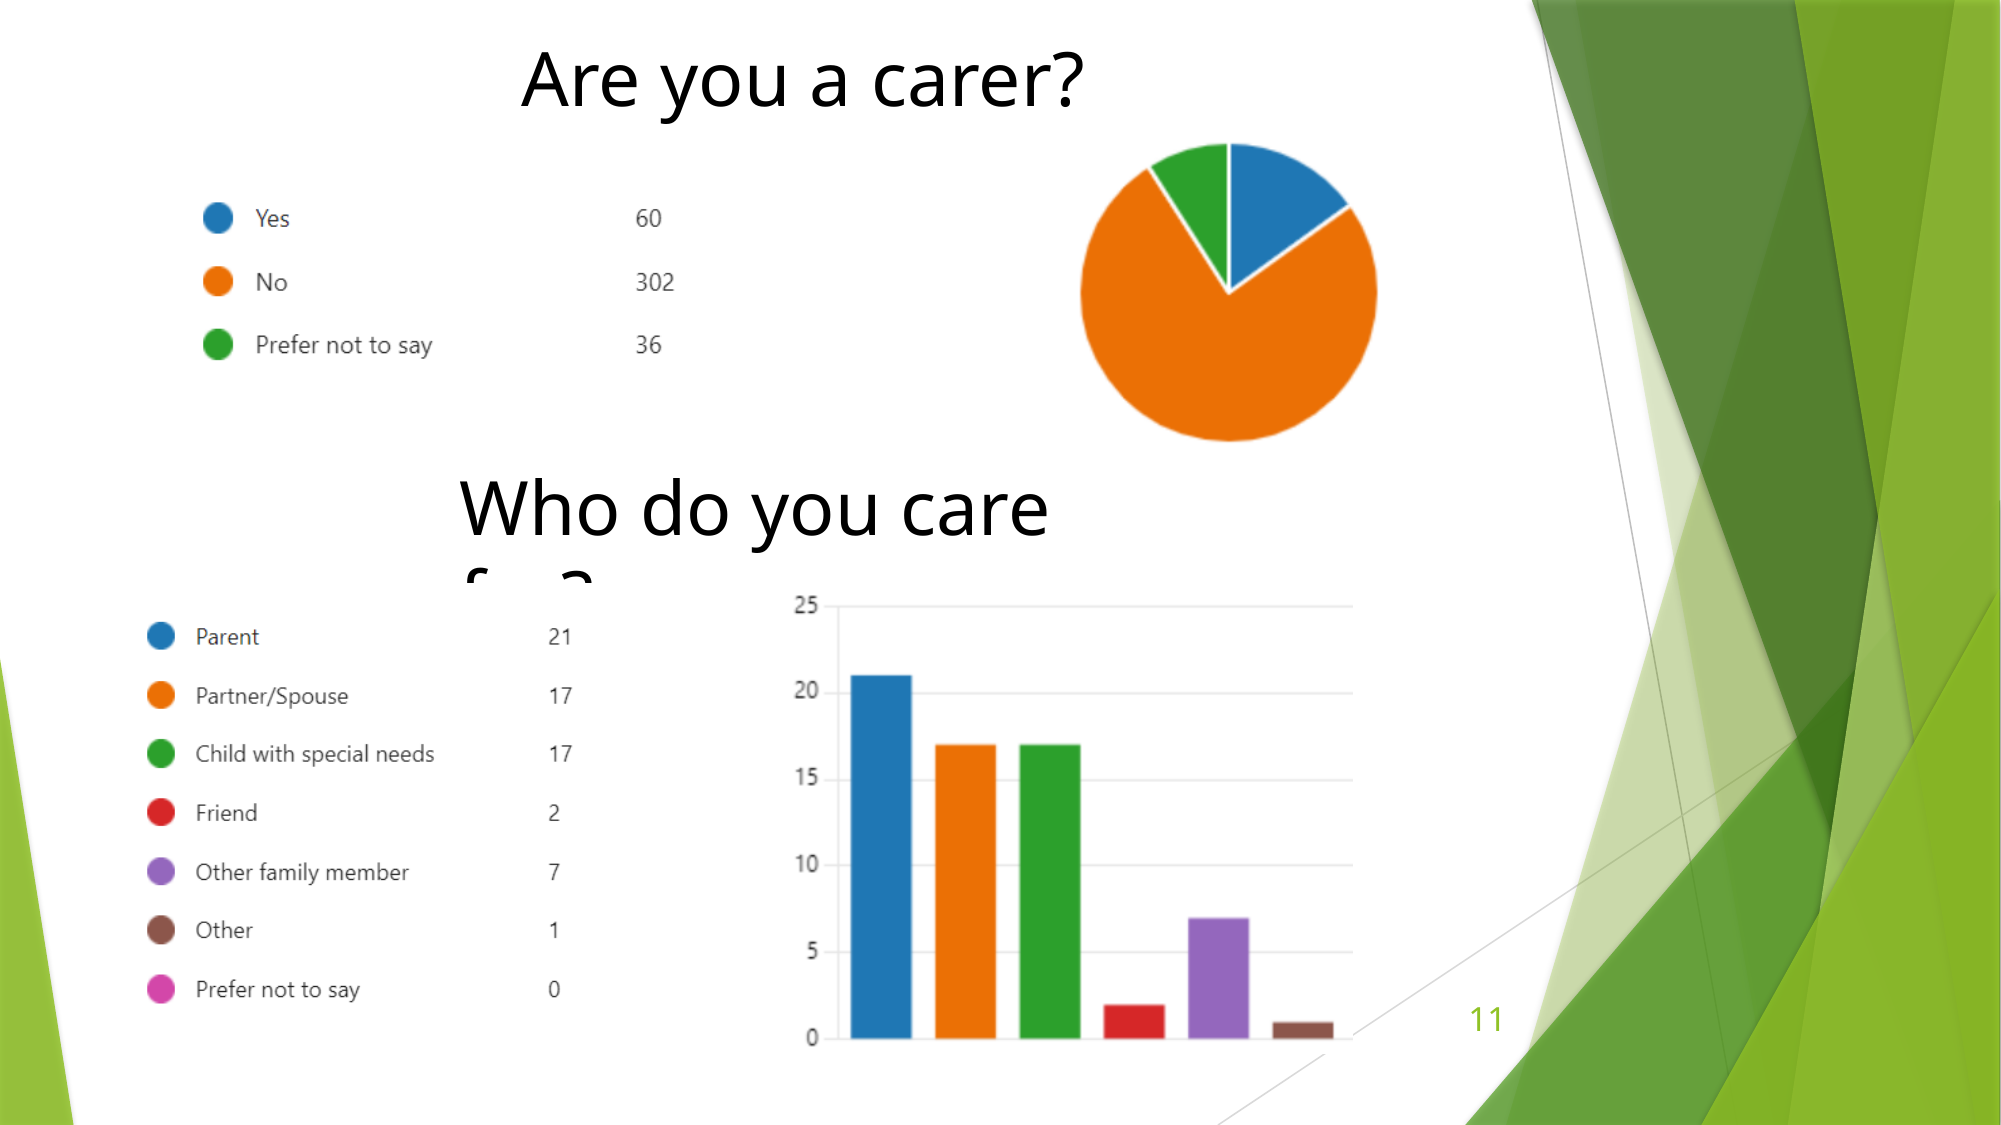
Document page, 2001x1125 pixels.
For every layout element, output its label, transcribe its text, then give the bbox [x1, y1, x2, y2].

picture [201, 139, 1390, 454]
slide_number 11 [1409, 991, 1522, 1051]
picture [135, 582, 1353, 1054]
text_box Who do you care for? [444, 463, 1184, 565]
title Are you a carer? [506, 23, 1122, 135]
